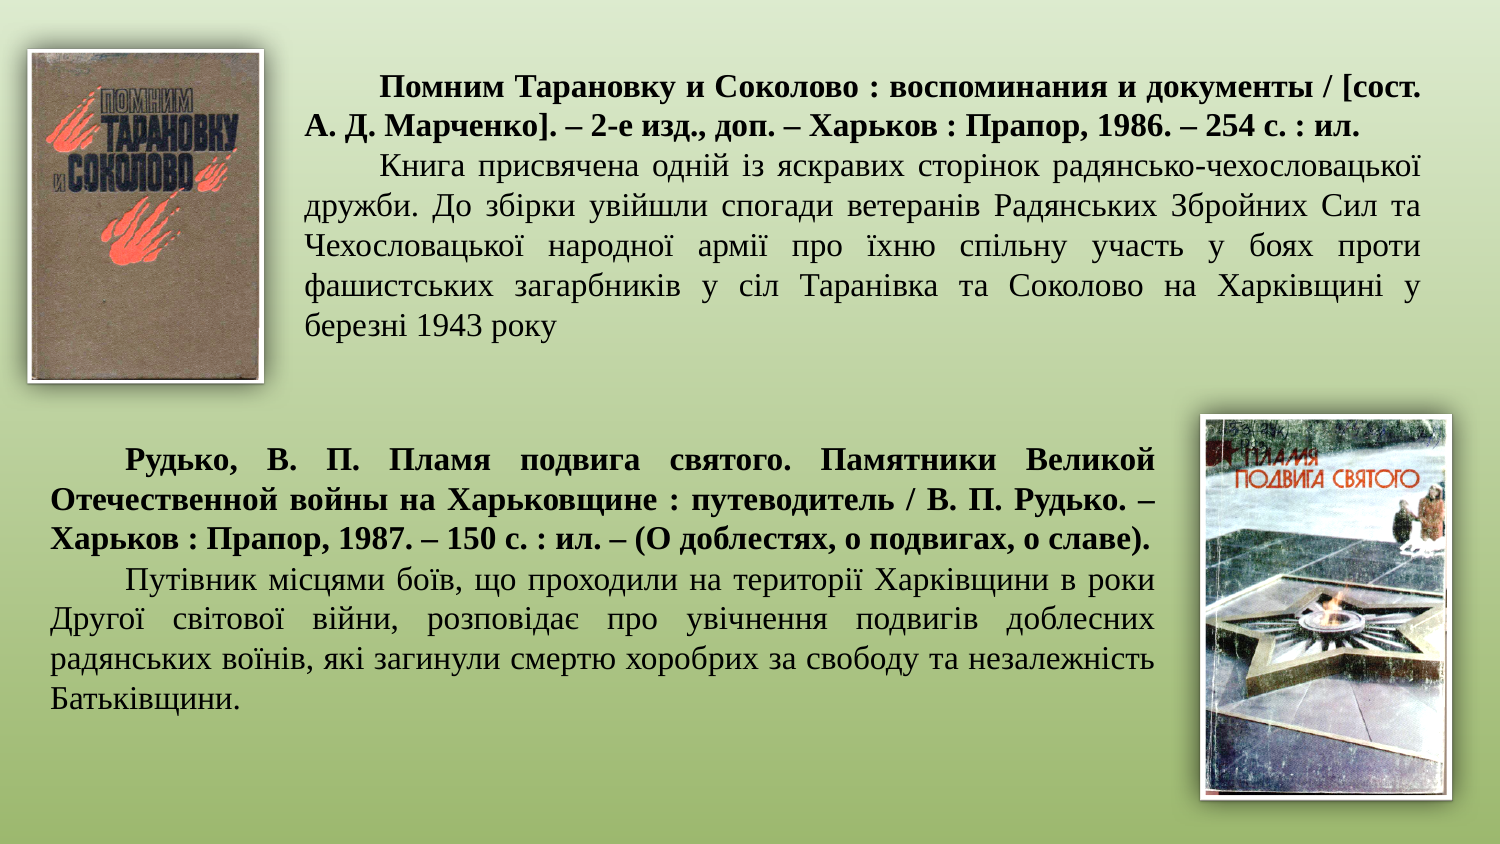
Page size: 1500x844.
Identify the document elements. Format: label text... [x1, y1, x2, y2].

text_box Помним Тарановку и Соколово : воспоминания и документы / [сост. А. Д. Марченко]. – 2-е изд., доп. – Харьков : Прапор, 1986. – 254 с. : ил. Книга присвячена одній із яскравих сторінок радянсько-чехословацької дружби. До збірки увійшли спогади ветеранів Радянських Збройних Сил та Чехословацької народної армії про їхню спільну участь у боях проти фашистських загарбників у сіл Таранівка та Соколово на Харківщині у березні 1943 року [289, 56, 1438, 351]
picture [1195, 409, 1456, 805]
text_box [25, 0, 495, 276]
text_box Рудько, В. П. Пламя подвига святого. Памятники Великой Отечественной войны на Харьковщине : путеводитель / В. П. Рудько. – Харьков : Прапор, 1987. – 150 с. : ил. – (О доблестях, о подвигах, о славе). Путівник місцями боїв, що проходили на території Харківщини в роки Другої світової війни, розповідає про увічнення подвигів доблесних радянських воїнів, які загинули смертю хоробрих за свободу та незалежність Батьківщини. [35, 429, 1172, 724]
picture [23, 46, 268, 387]
